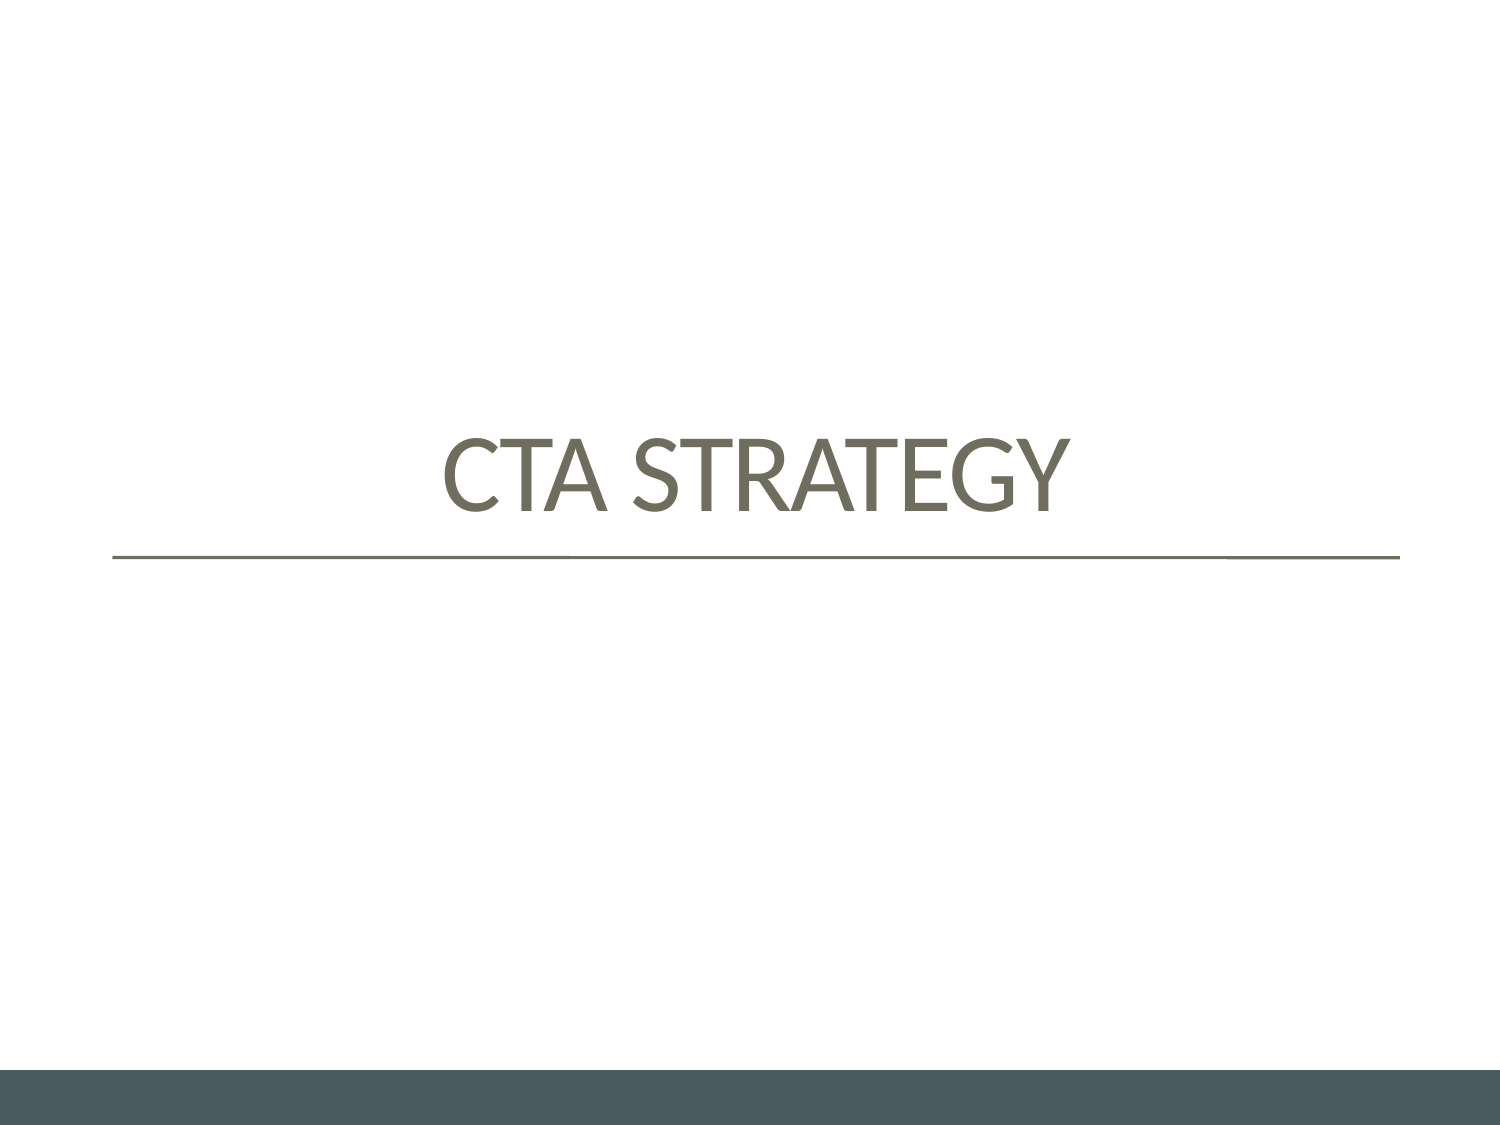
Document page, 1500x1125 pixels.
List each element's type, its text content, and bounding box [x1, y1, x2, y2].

title CTA Strategy [112, 224, 1400, 542]
